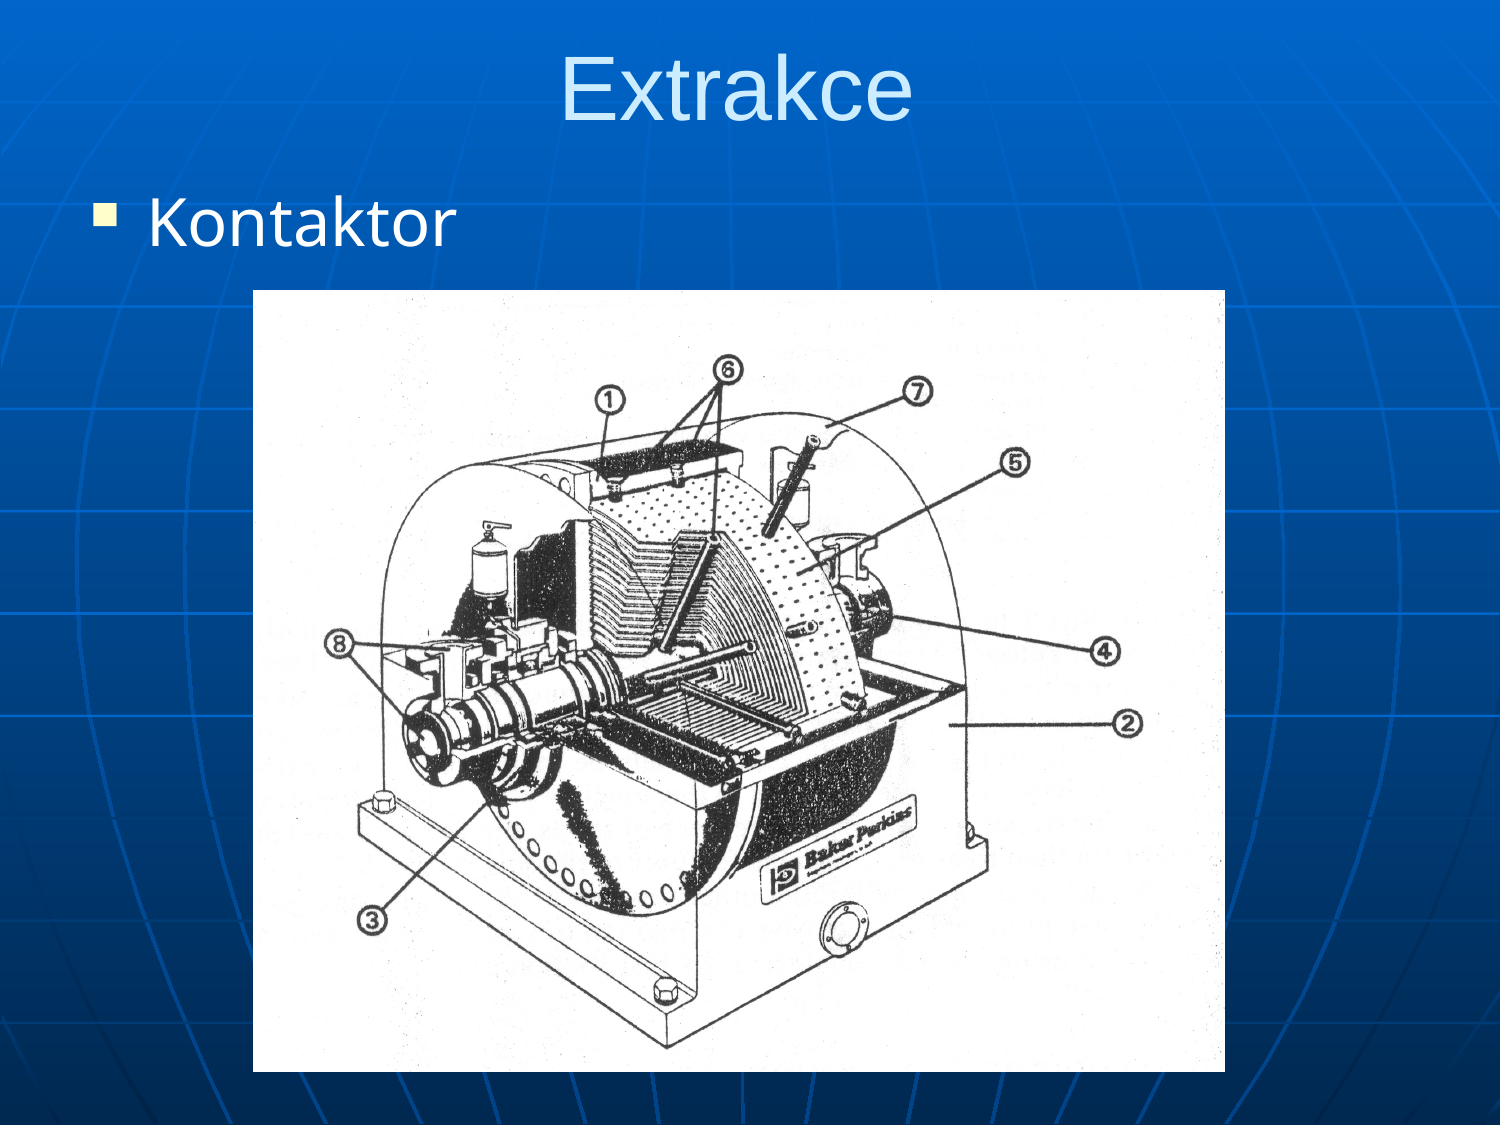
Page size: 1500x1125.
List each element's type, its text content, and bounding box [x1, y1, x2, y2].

title Extrakce [75, 45, 1425, 172]
picture [253, 290, 1225, 1072]
list Kontaktor [75, 172, 1425, 1006]
